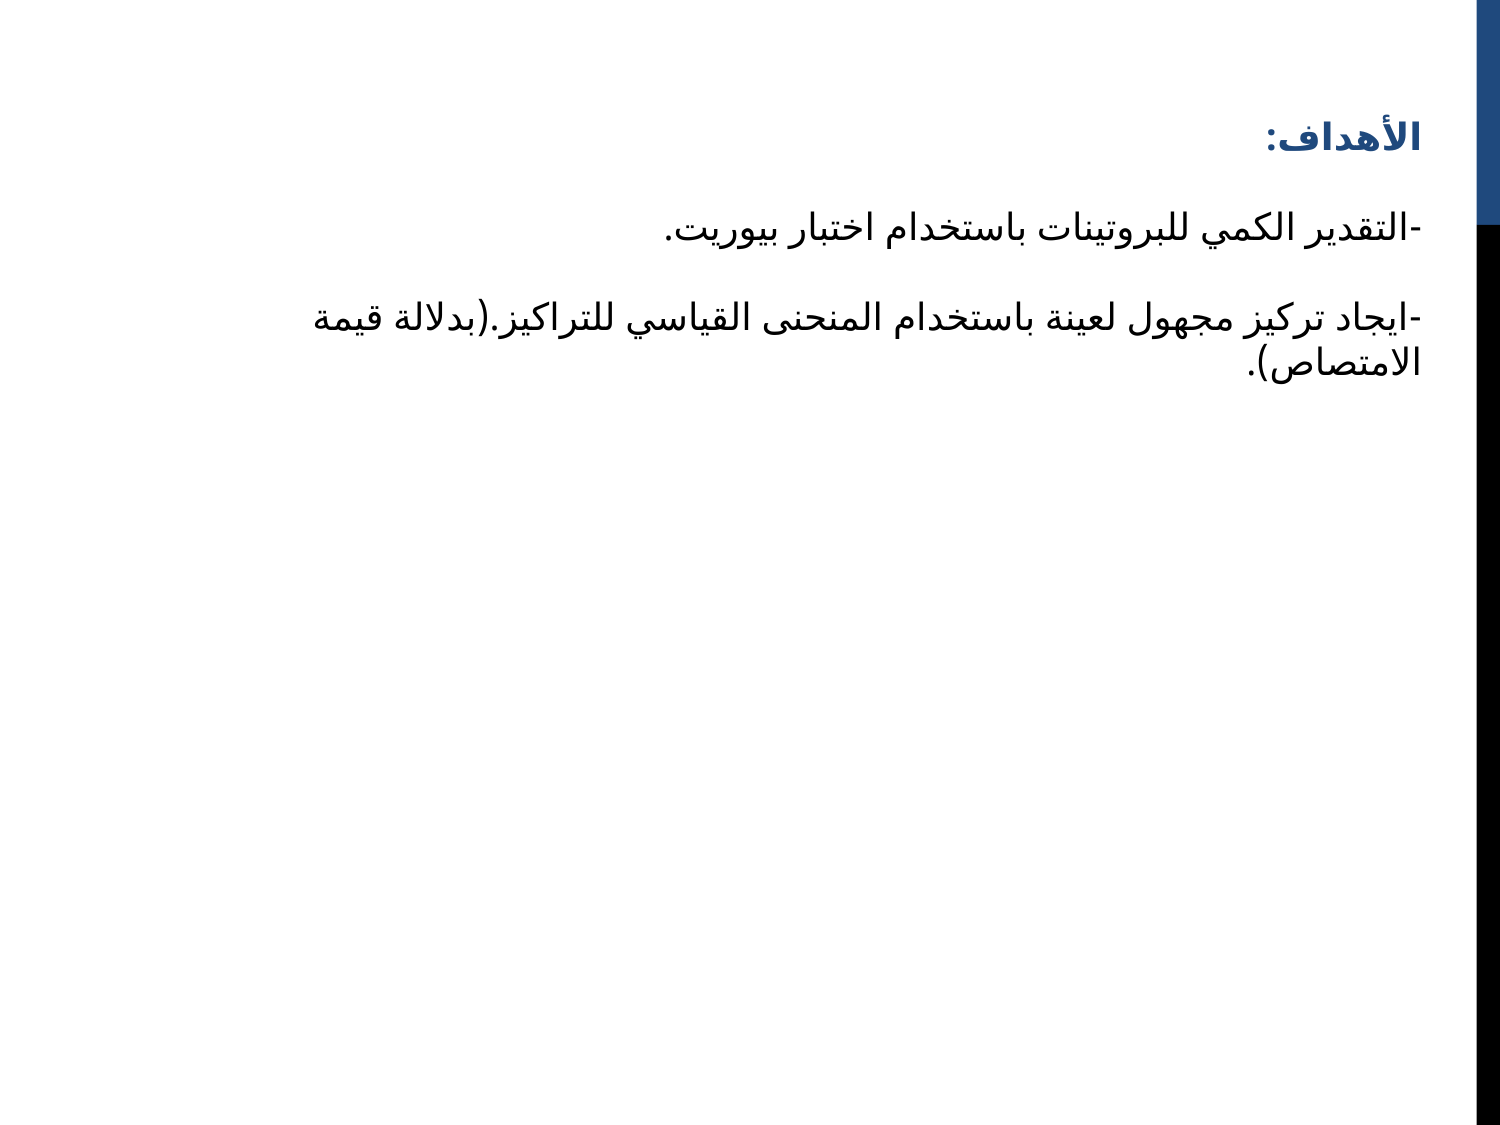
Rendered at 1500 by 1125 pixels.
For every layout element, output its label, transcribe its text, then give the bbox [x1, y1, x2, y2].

text_box الأهداف: -التقدير الكمي للبروتينات باستخدام اختبار بيوريت. -ايجاد تركيز مجهول لعينة باستخدام المنحنى القياسي للتراكيز.(بدلالة قيمة الامتصاص). [162, 106, 1437, 436]
